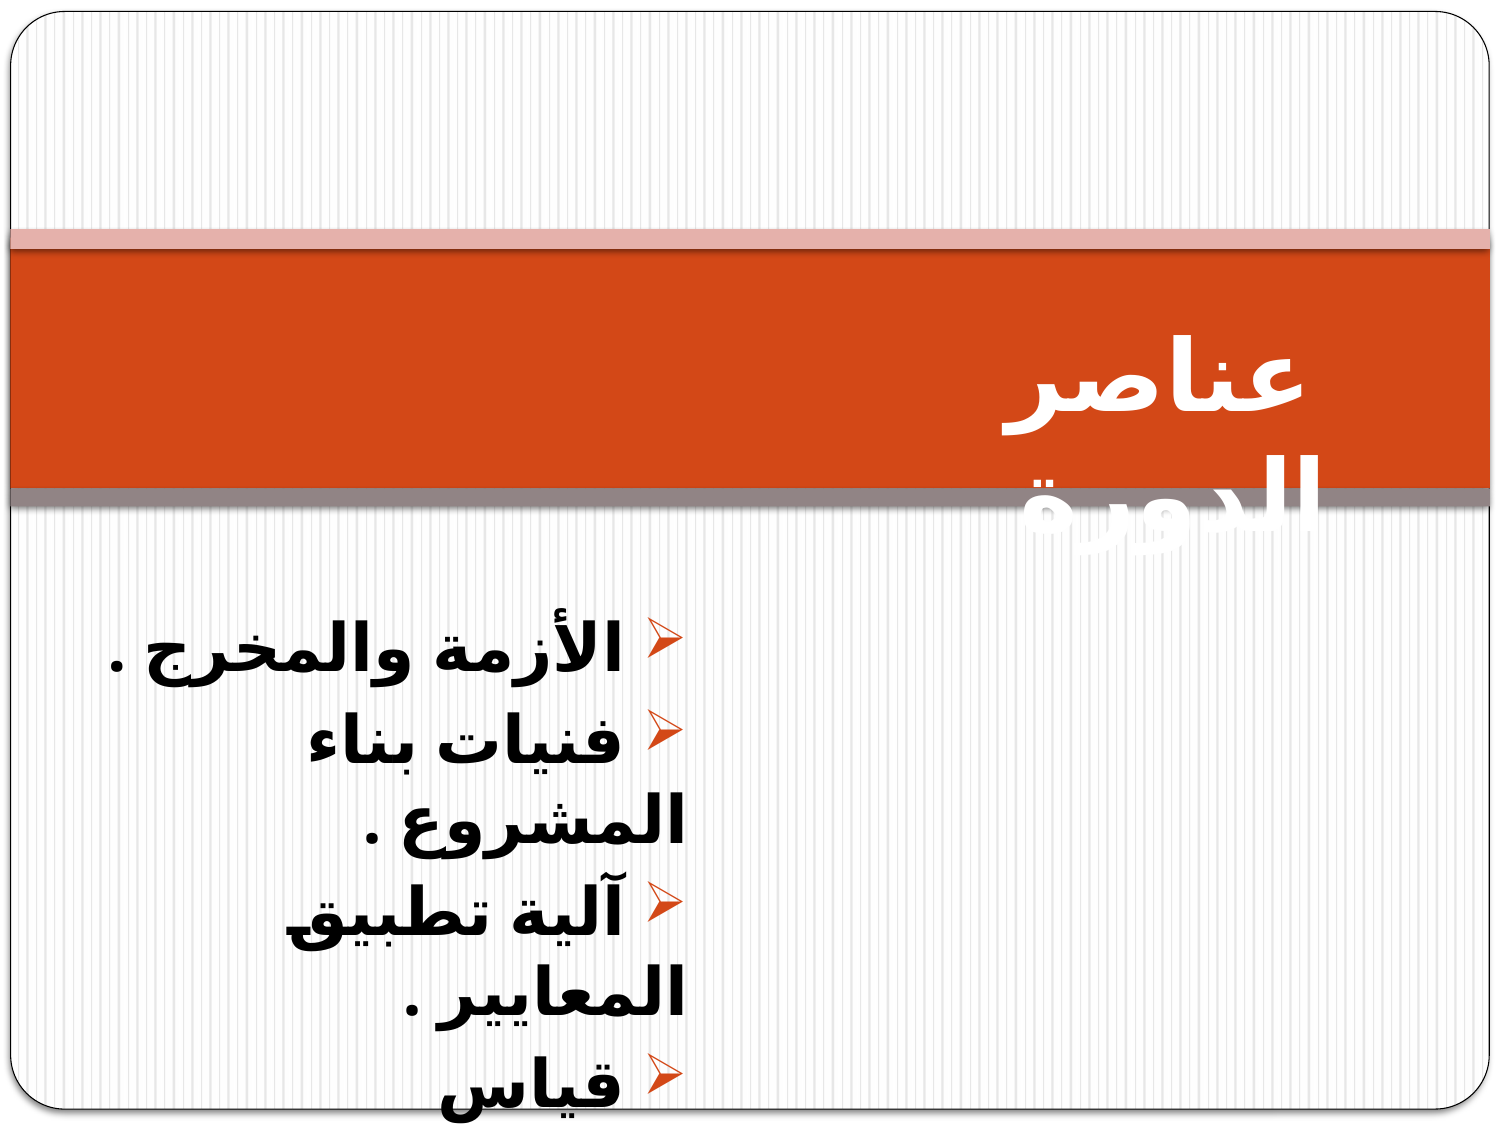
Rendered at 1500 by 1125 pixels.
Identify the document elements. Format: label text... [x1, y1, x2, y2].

text_box عناصر الدورة [853, 304, 1465, 560]
subtitle الأزمة والمخرج . فنيات بناء المشروع . آلية تطبيق المعايير . قياس المؤشرات . تطبيقات عملية . [46, 597, 704, 1095]
